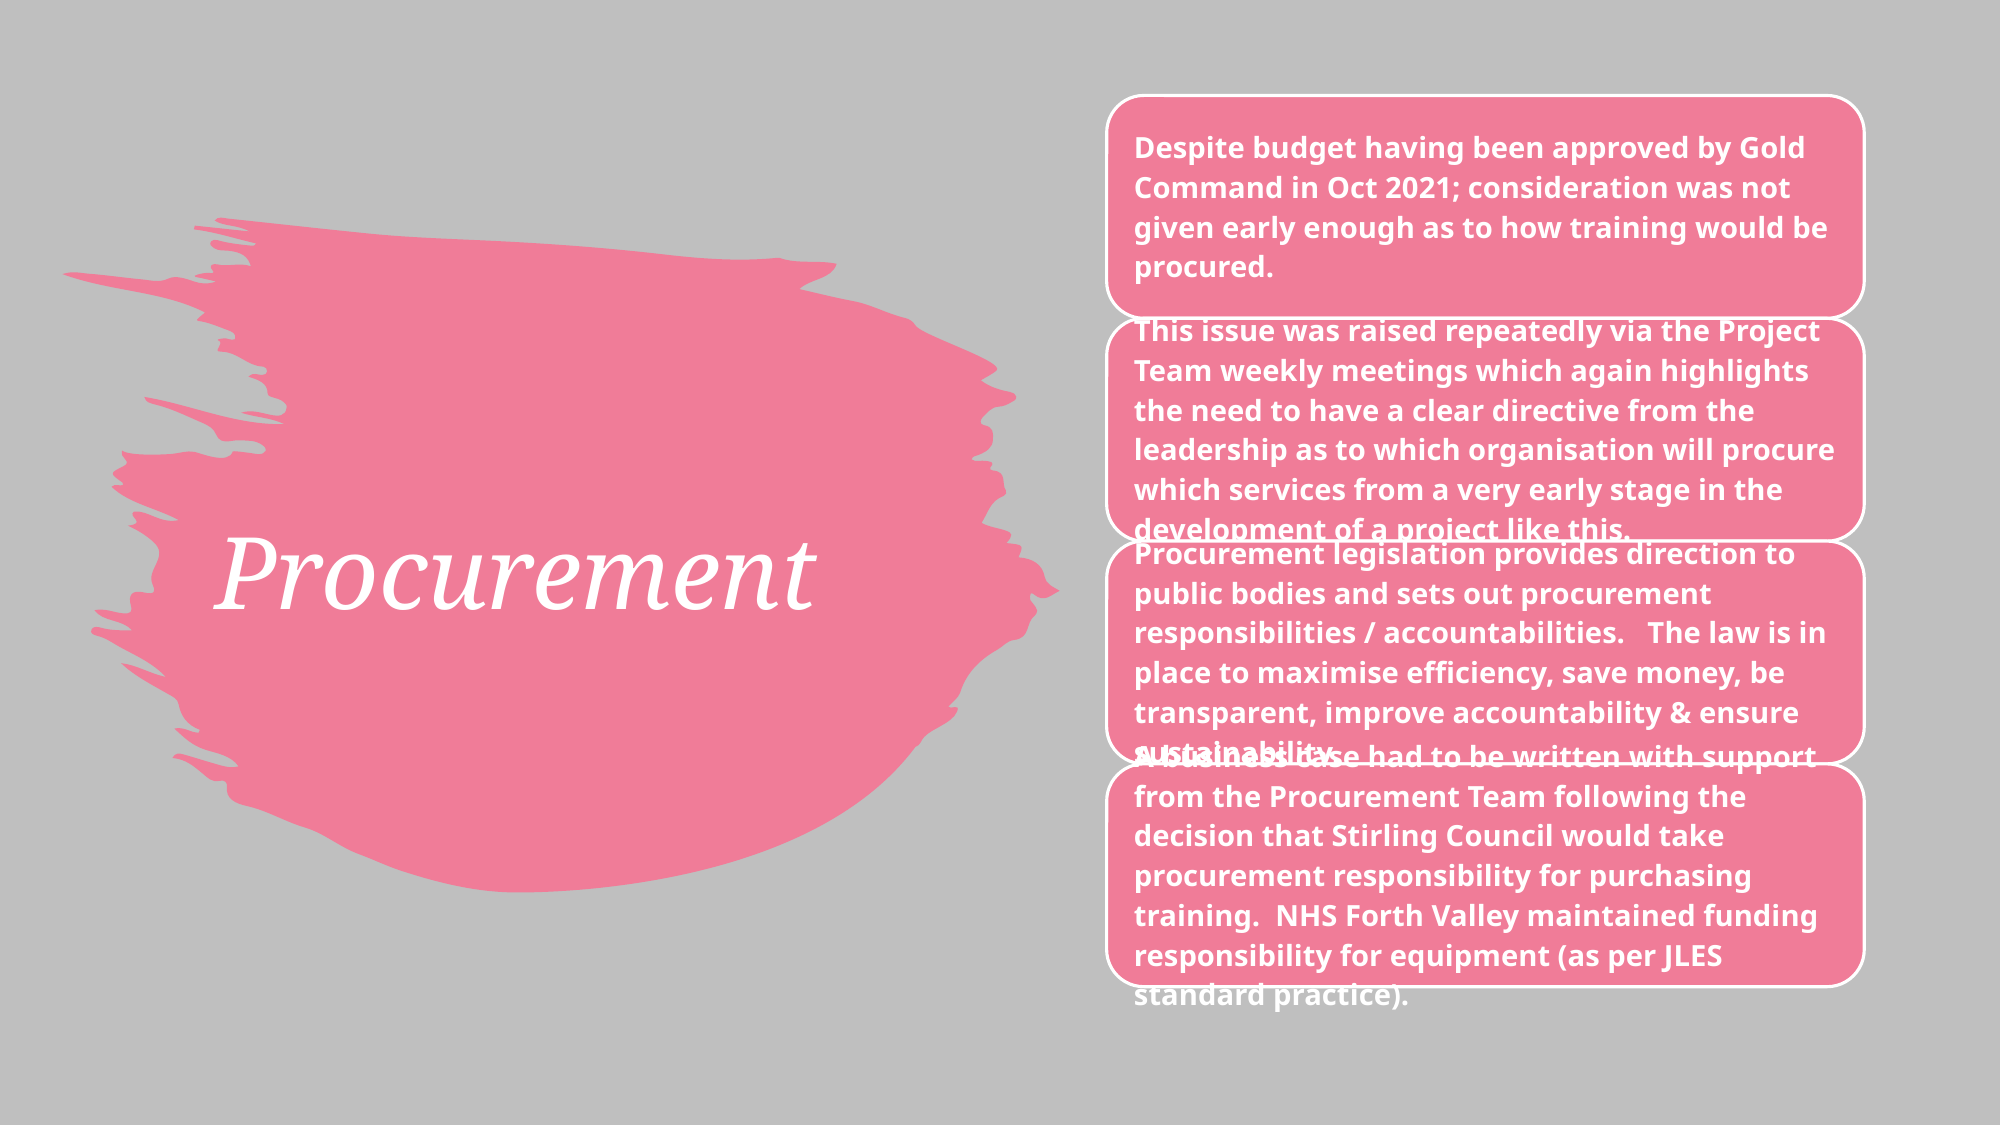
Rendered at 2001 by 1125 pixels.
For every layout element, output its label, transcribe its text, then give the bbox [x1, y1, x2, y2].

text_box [1106, 95, 1865, 987]
title Procurement [200, 382, 926, 772]
